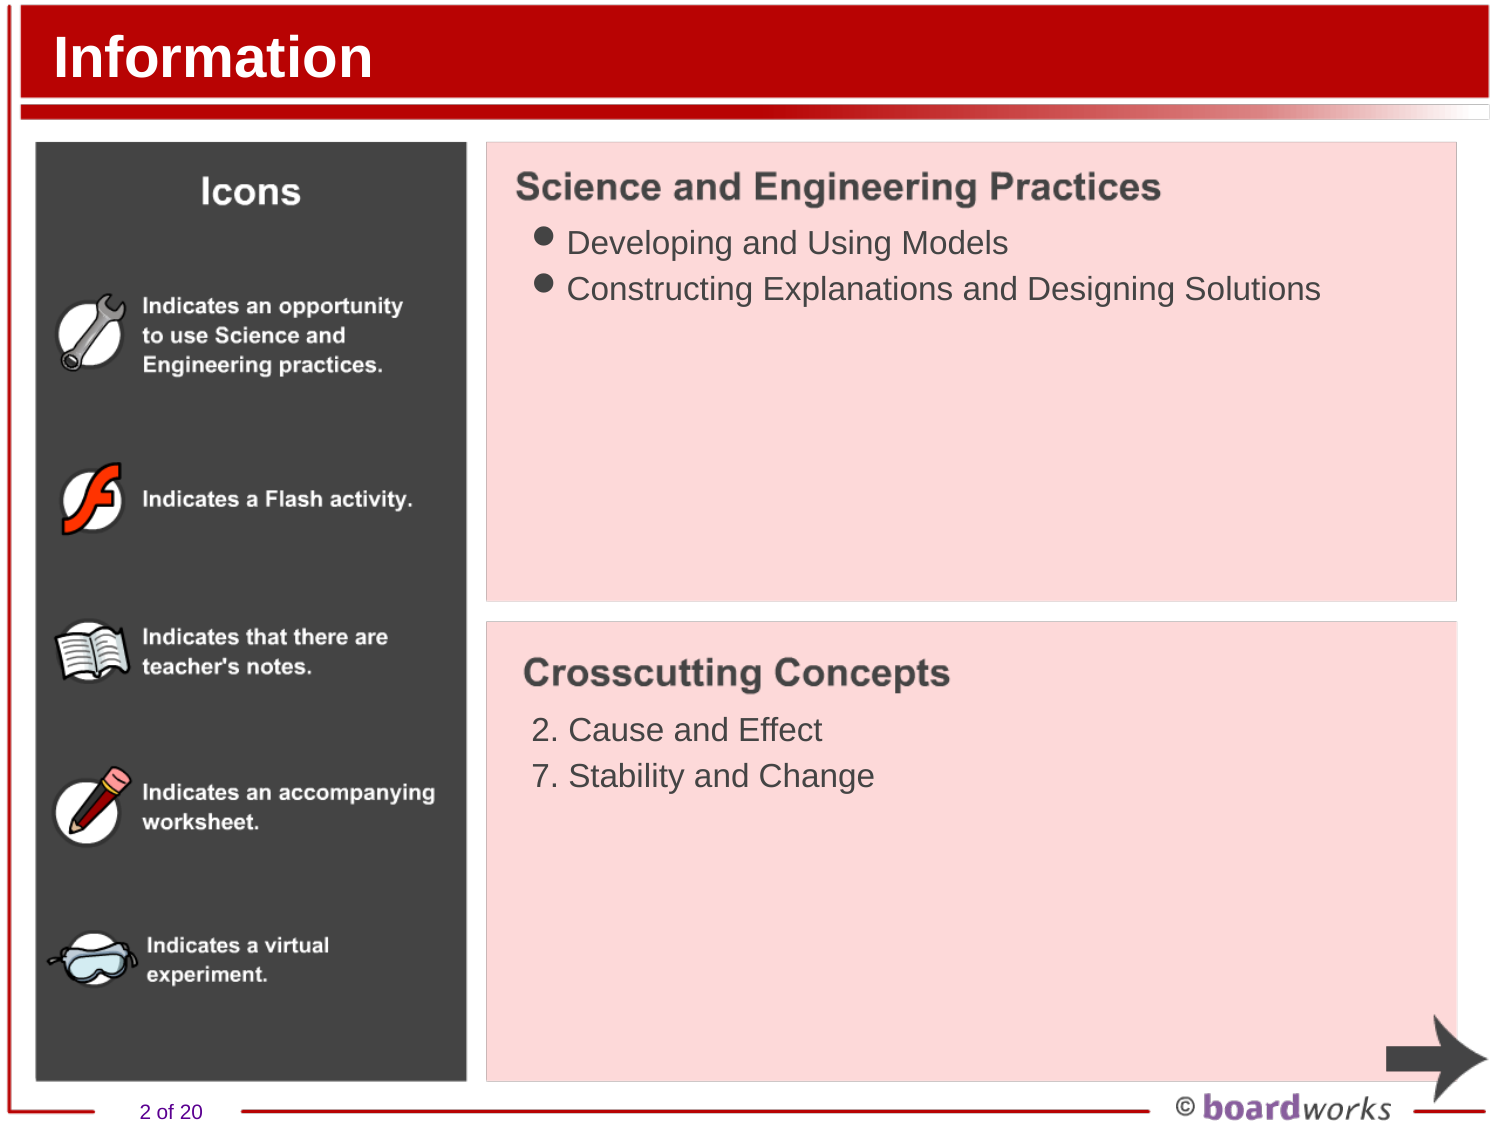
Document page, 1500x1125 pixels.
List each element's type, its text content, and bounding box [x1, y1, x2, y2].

title Information [38, 8, 1308, 100]
picture [0, 0, 1500, 1125]
list Developing and Using Models Constructing Explanations and Designing Solutions [516, 213, 1454, 604]
list 2. Cause and Effect 7. Stability and Change [516, 700, 1454, 1088]
